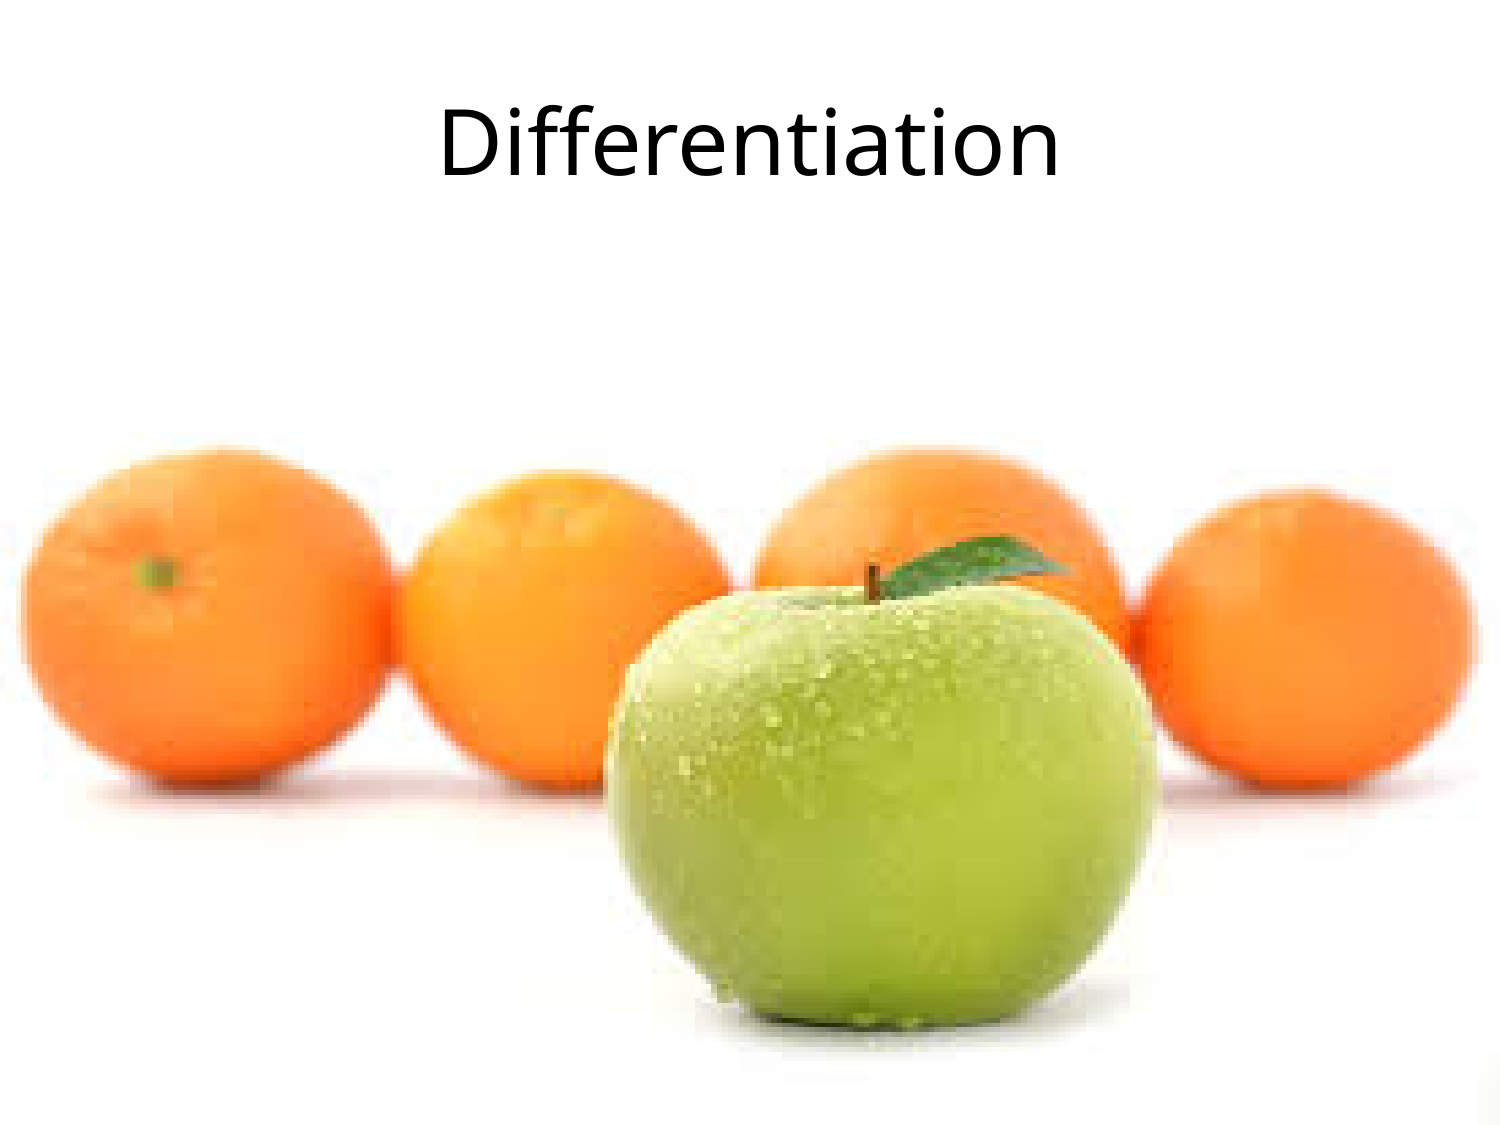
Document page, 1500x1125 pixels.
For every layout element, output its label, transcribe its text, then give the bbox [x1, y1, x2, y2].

title Differentiation [75, 45, 1425, 233]
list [0, 237, 1500, 1125]
